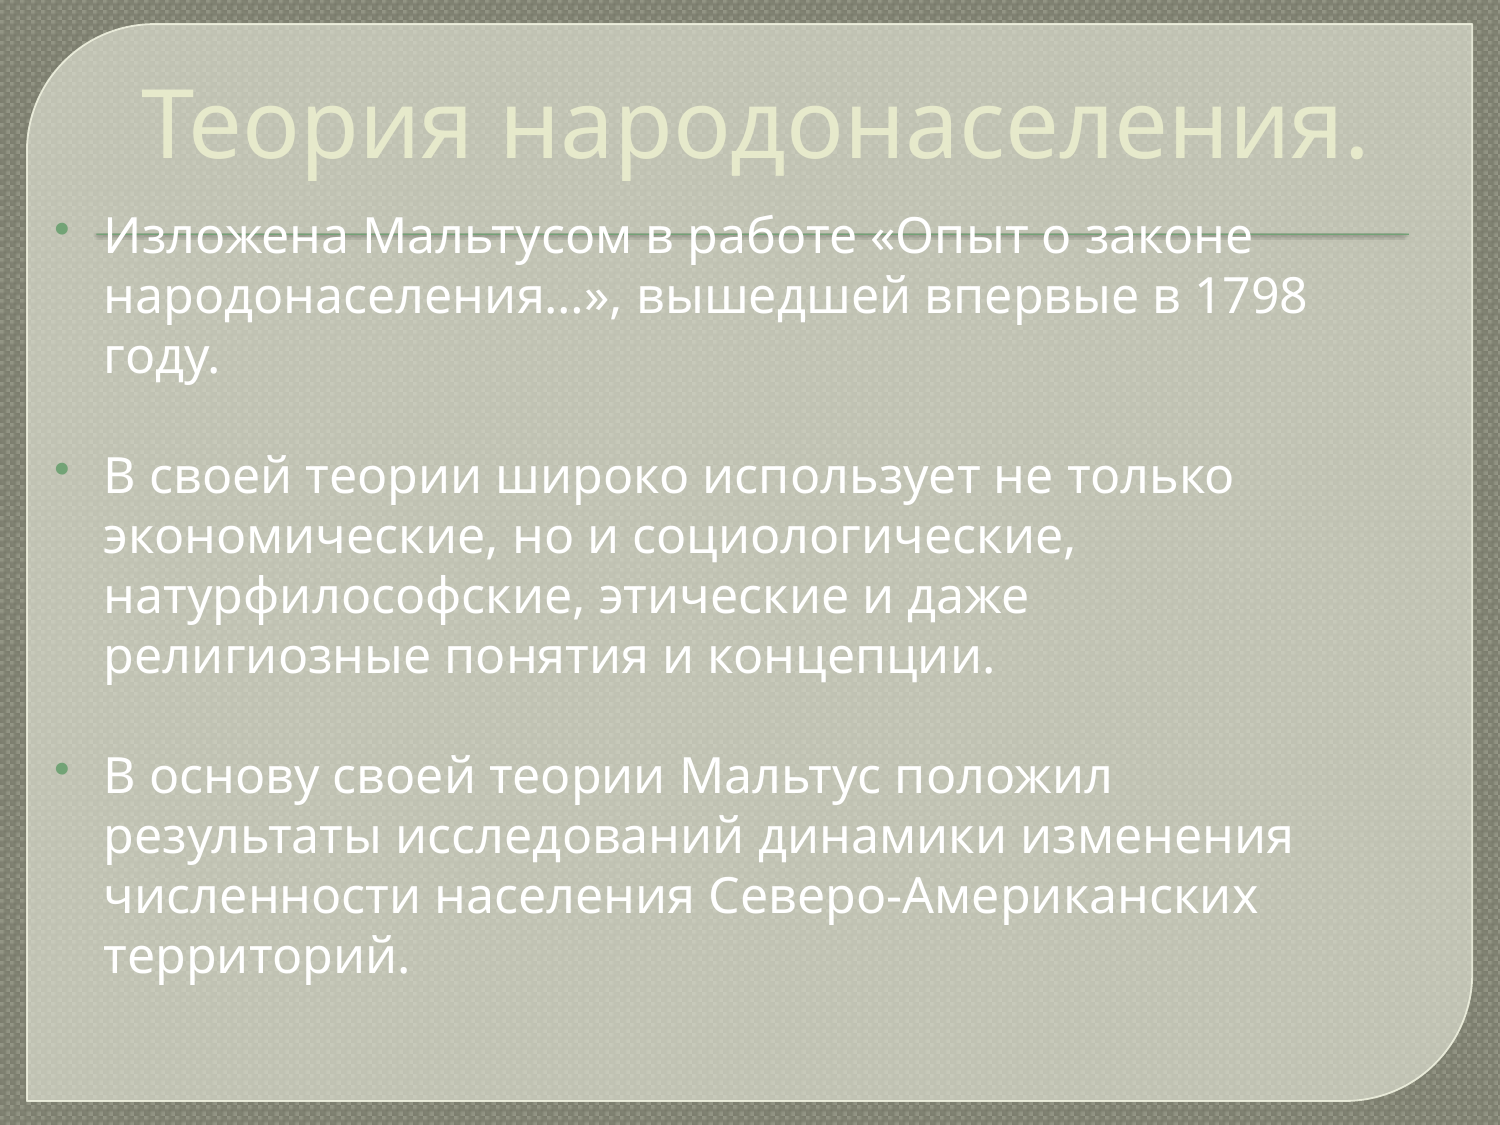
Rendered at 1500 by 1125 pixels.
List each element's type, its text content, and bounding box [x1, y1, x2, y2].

picture [0, 0, 1500, 1125]
text_box Изложена Мальтусом в работе «Опыт о законе народонаселения…», вышедшей впервые в 1798 году. В своей теории широко использует не только экономические, но и социологические, натурфилософские, этические и даже религиозные понятия и концепции. В основу своей теории Мальтус положил результаты исследований динамики изменения численности населения Северо-Американских территорий. [41, 196, 1376, 1059]
text_box Теория народонаселения. [76, 0, 1427, 185]
